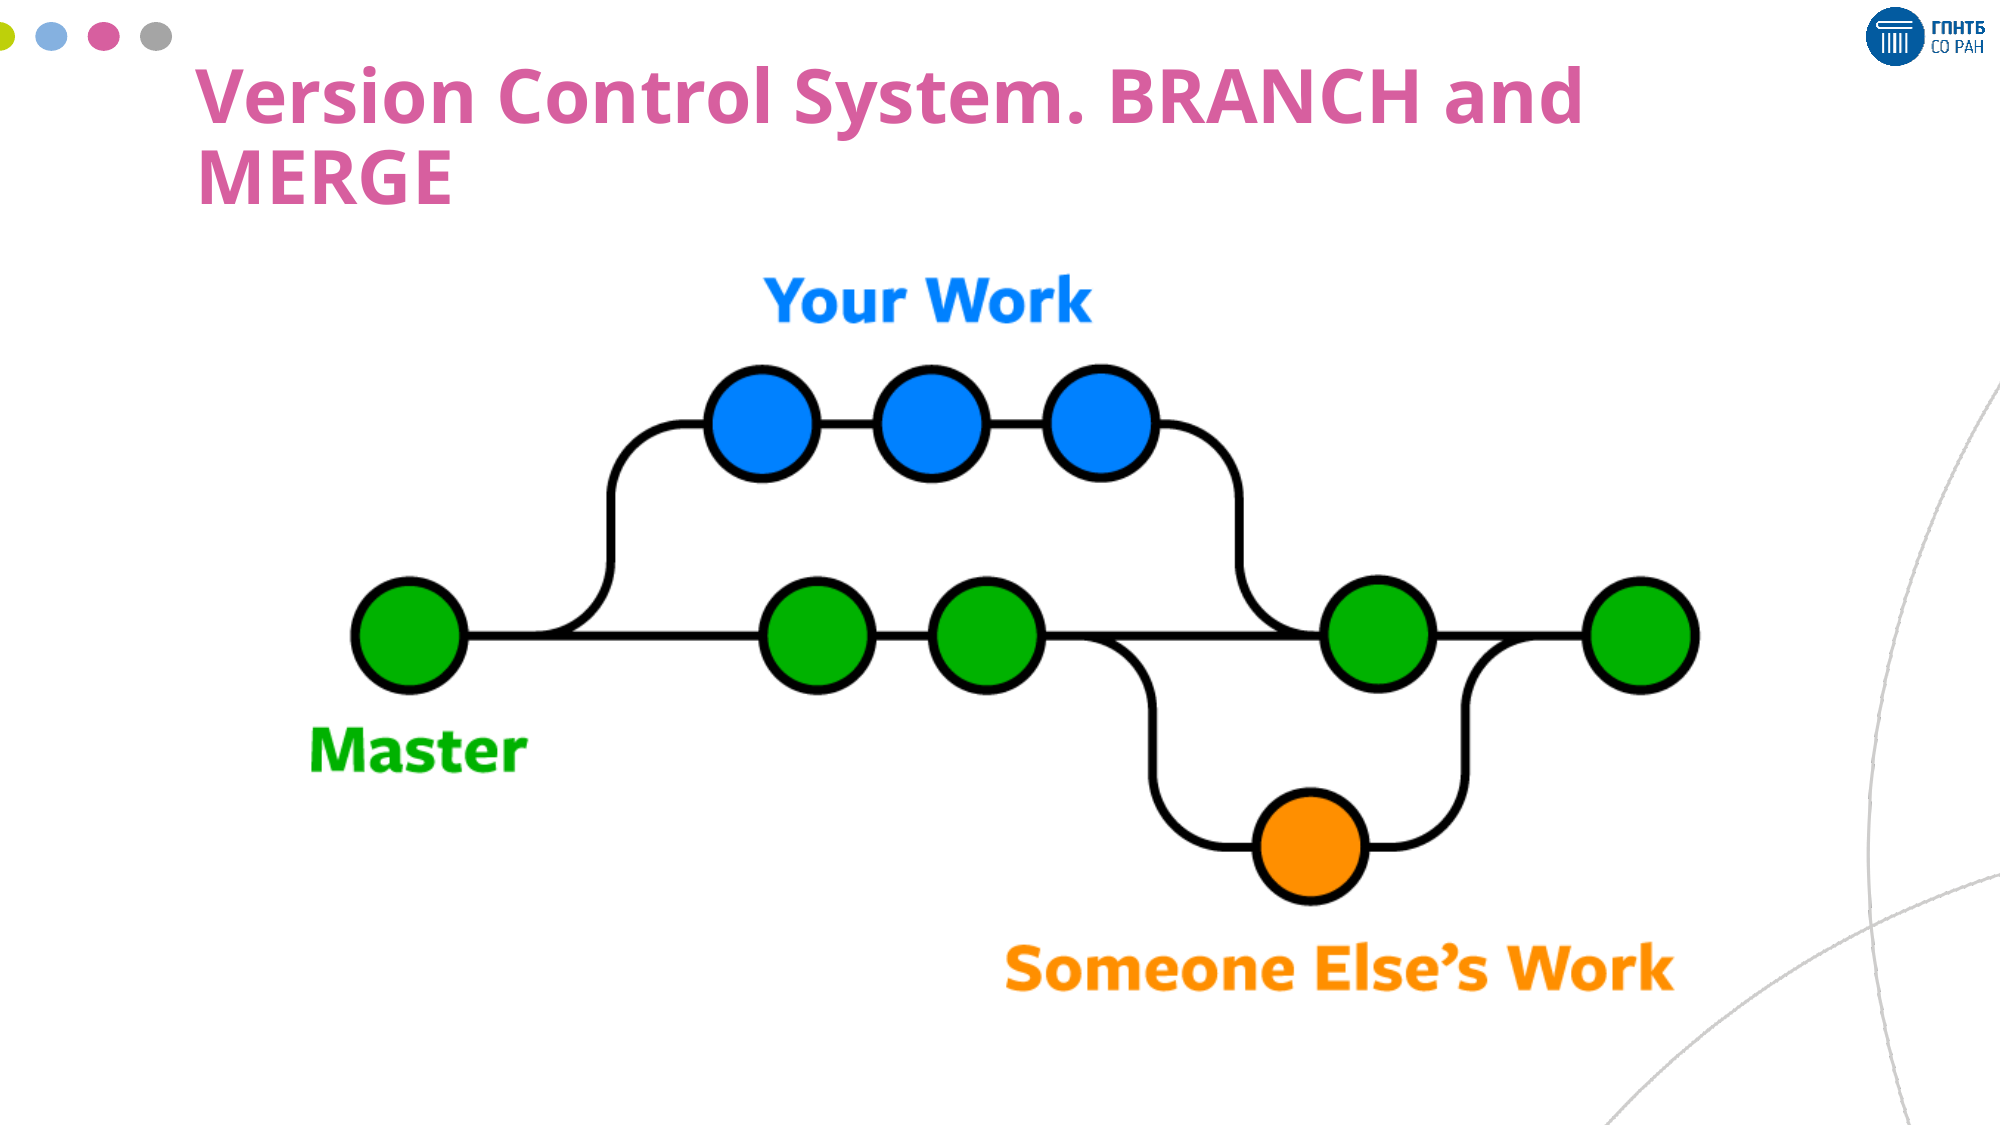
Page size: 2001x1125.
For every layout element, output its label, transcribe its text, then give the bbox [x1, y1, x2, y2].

picture [1866, 7, 1985, 66]
picture [1604, 381, 2000, 1125]
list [291, 269, 1719, 1001]
title Version Control System. BRANCH and MERGE [180, 54, 1855, 225]
